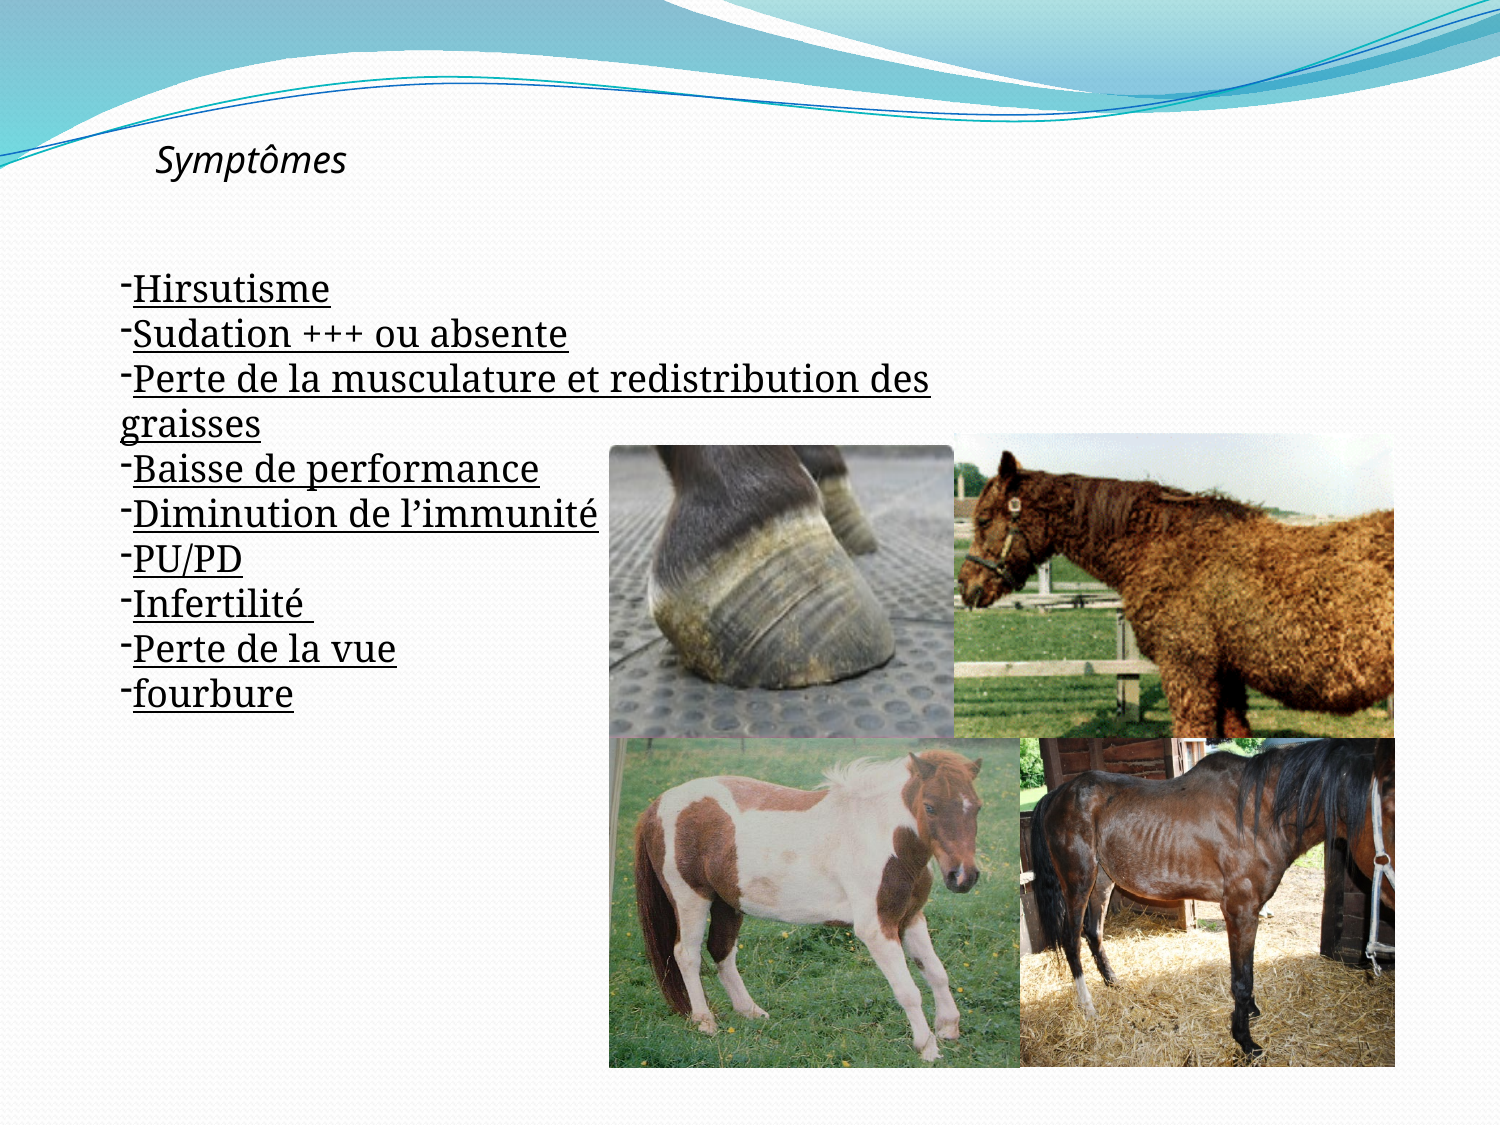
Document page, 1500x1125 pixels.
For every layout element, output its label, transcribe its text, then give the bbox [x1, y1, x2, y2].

text_box Symptômes [140, 128, 1278, 189]
picture [609, 433, 1395, 1069]
text_box Hirsutisme Sudation +++ ou absente Perte de la musculature et redistribution des graisses Baisse de performance Diminution de l’immunité PU/PD Infertilité Perte de la vue fourbure [105, 257, 1020, 723]
